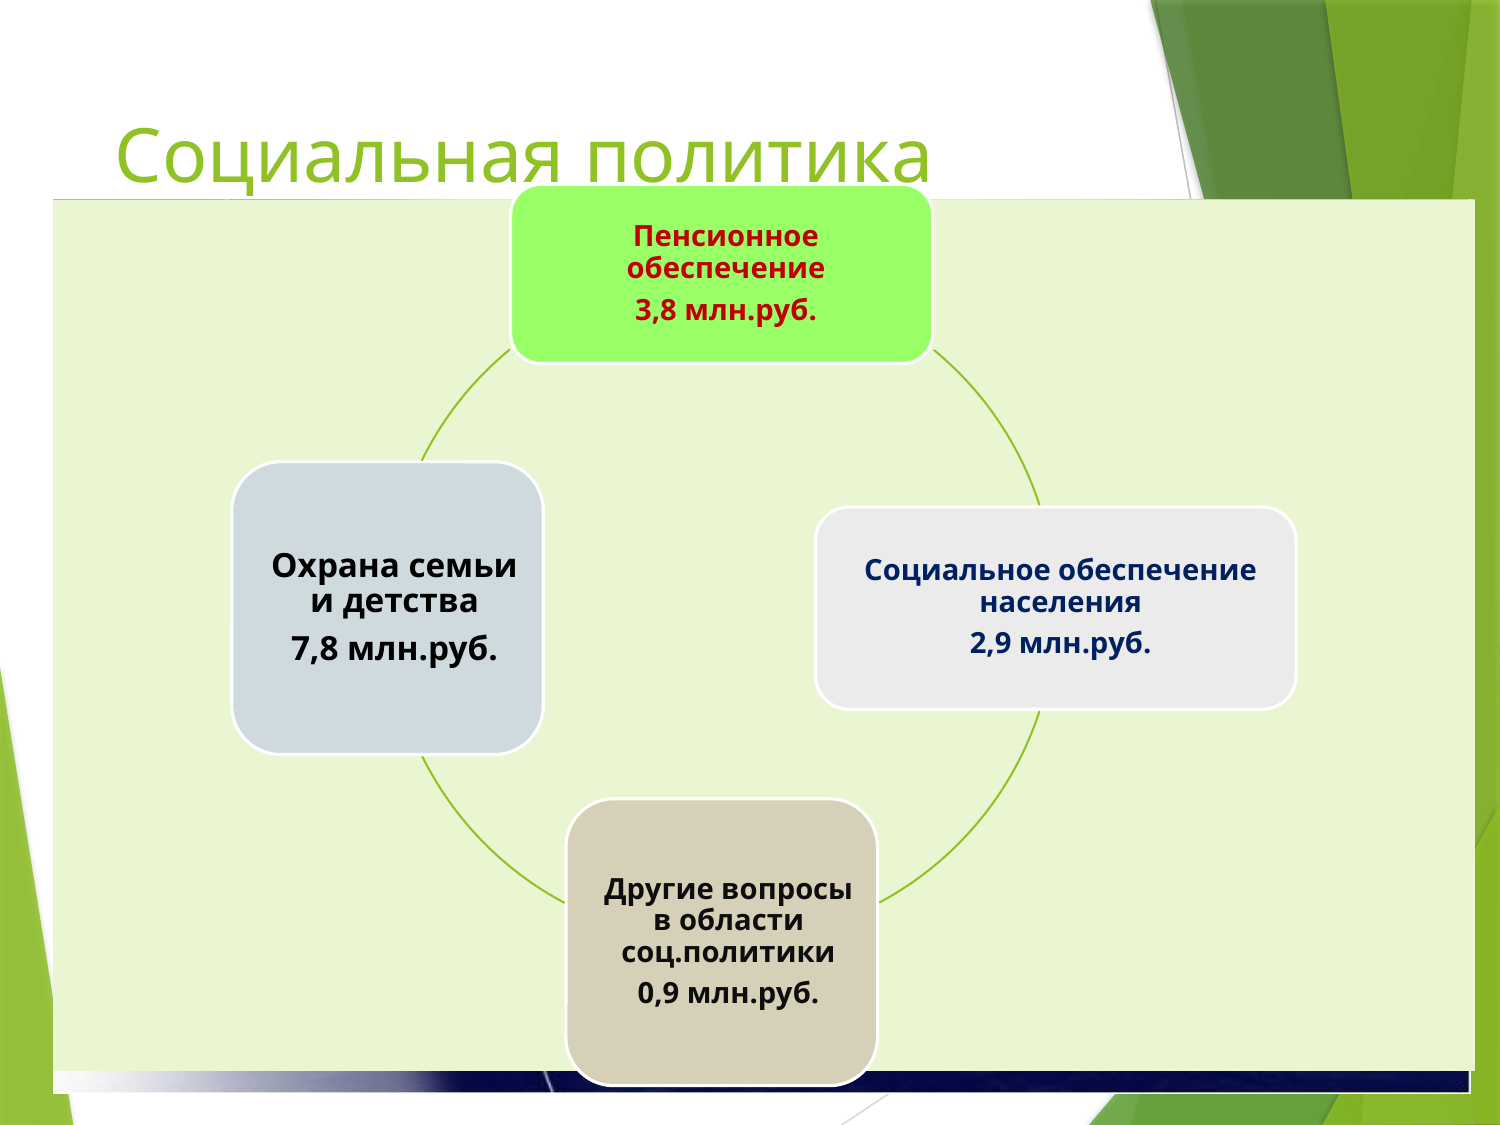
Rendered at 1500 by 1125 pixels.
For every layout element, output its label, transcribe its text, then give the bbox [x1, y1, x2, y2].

title Социальная политика [99, 99, 1142, 198]
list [52, 198, 1476, 1072]
picture [52, 1072, 1472, 1095]
